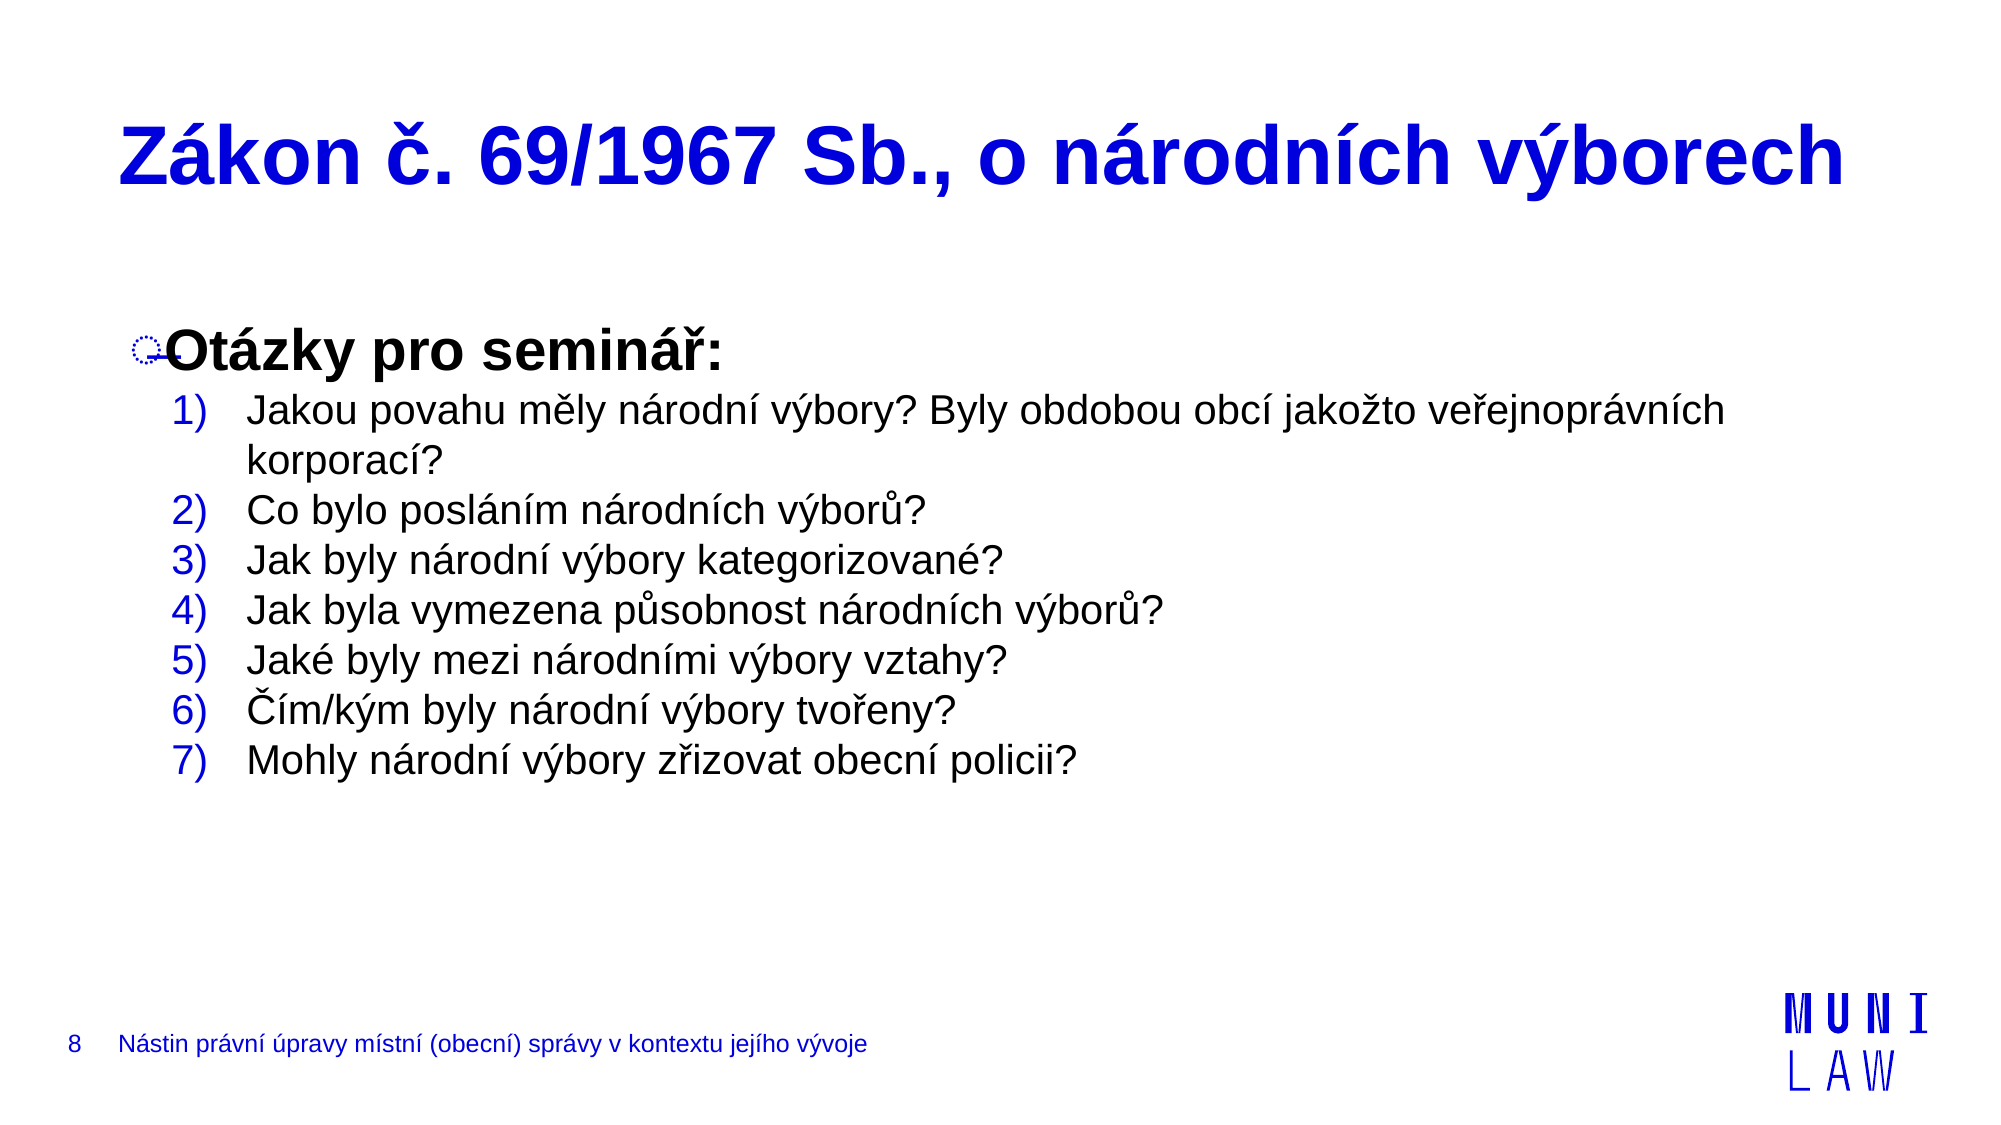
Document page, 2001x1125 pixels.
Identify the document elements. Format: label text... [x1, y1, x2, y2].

title Zákon č. 69/1967 Sb., o národních výborech [118, 118, 1883, 193]
slide_number 8 [67, 1021, 110, 1063]
list Otázky pro seminář: Jakou povahu měly národní výbory? Byly obdobou obcí jakožto veřejnoprávních korporací? Co bylo posláním národních výborů? Jak byly národní výbory kategorizované? Jak byla vymezena působnost národních výborů? Jaké byly mezi národními výbory vztahy? Čím/kým byly národní výbory tvořeny? Mohly národní výbory zřizovat obecní policii? [118, 277, 1883, 957]
footer Nástin právní úpravy místní (obecní) správy v kontextu jejího vývoje [118, 1021, 1418, 1063]
